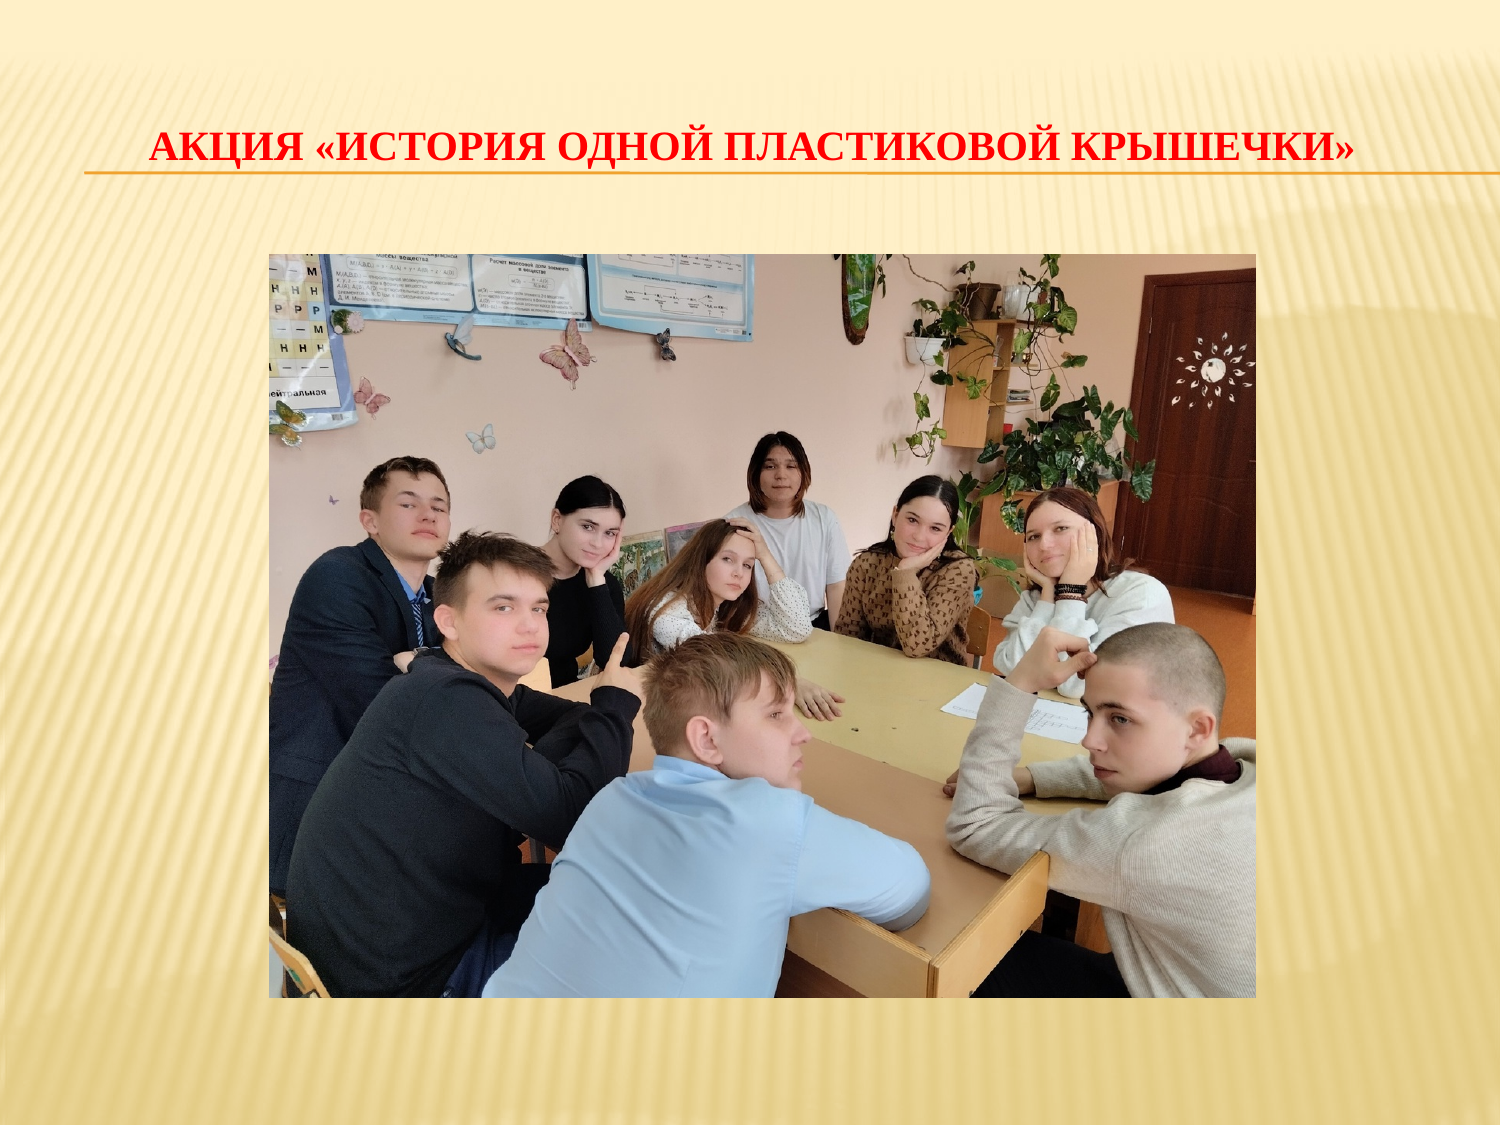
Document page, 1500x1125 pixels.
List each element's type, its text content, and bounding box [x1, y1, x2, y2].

title акция «История одной пластиковой крышечки» [29, 75, 1475, 213]
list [268, 254, 1257, 998]
